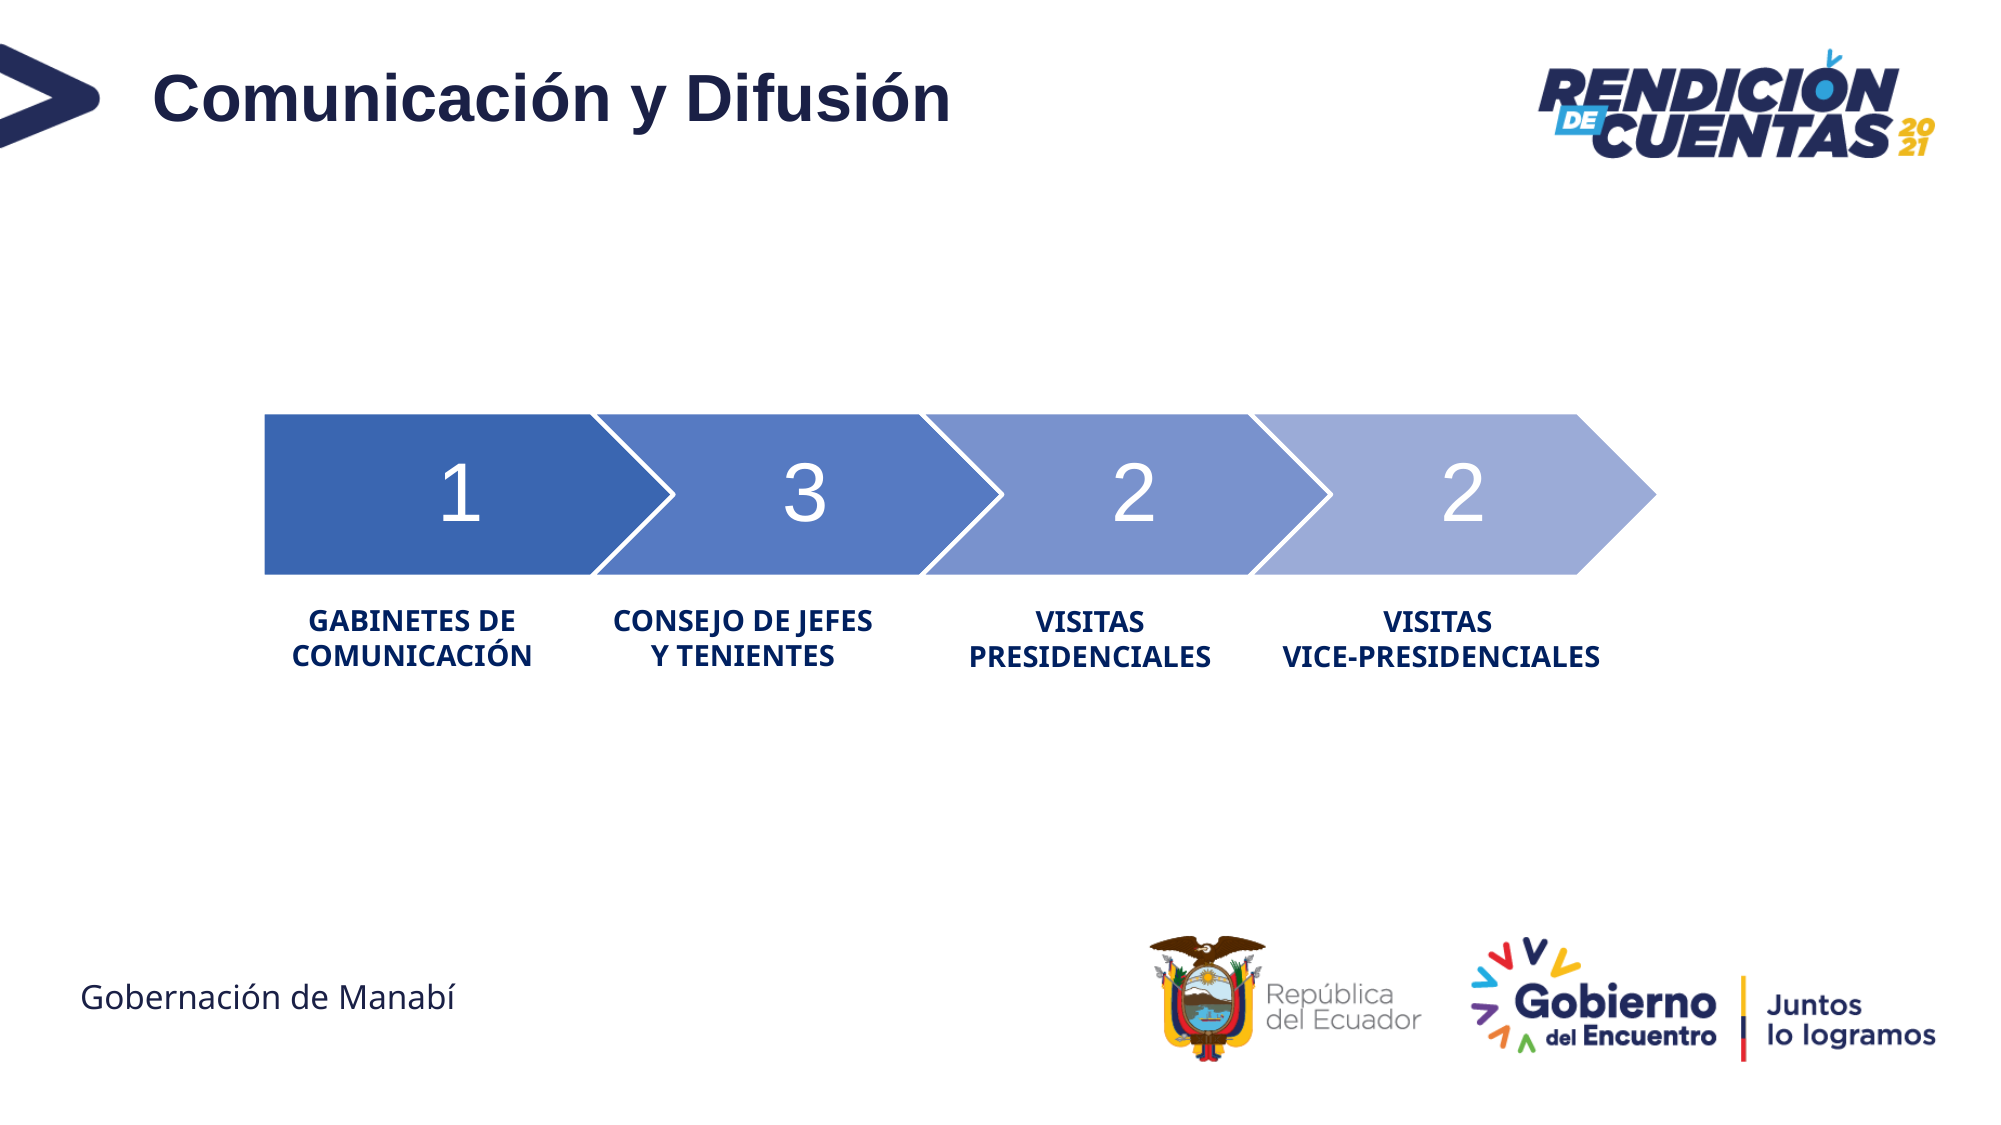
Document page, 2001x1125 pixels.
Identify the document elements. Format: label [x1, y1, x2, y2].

text_box [262, 411, 1661, 577]
picture [0, 0, 2000, 1125]
